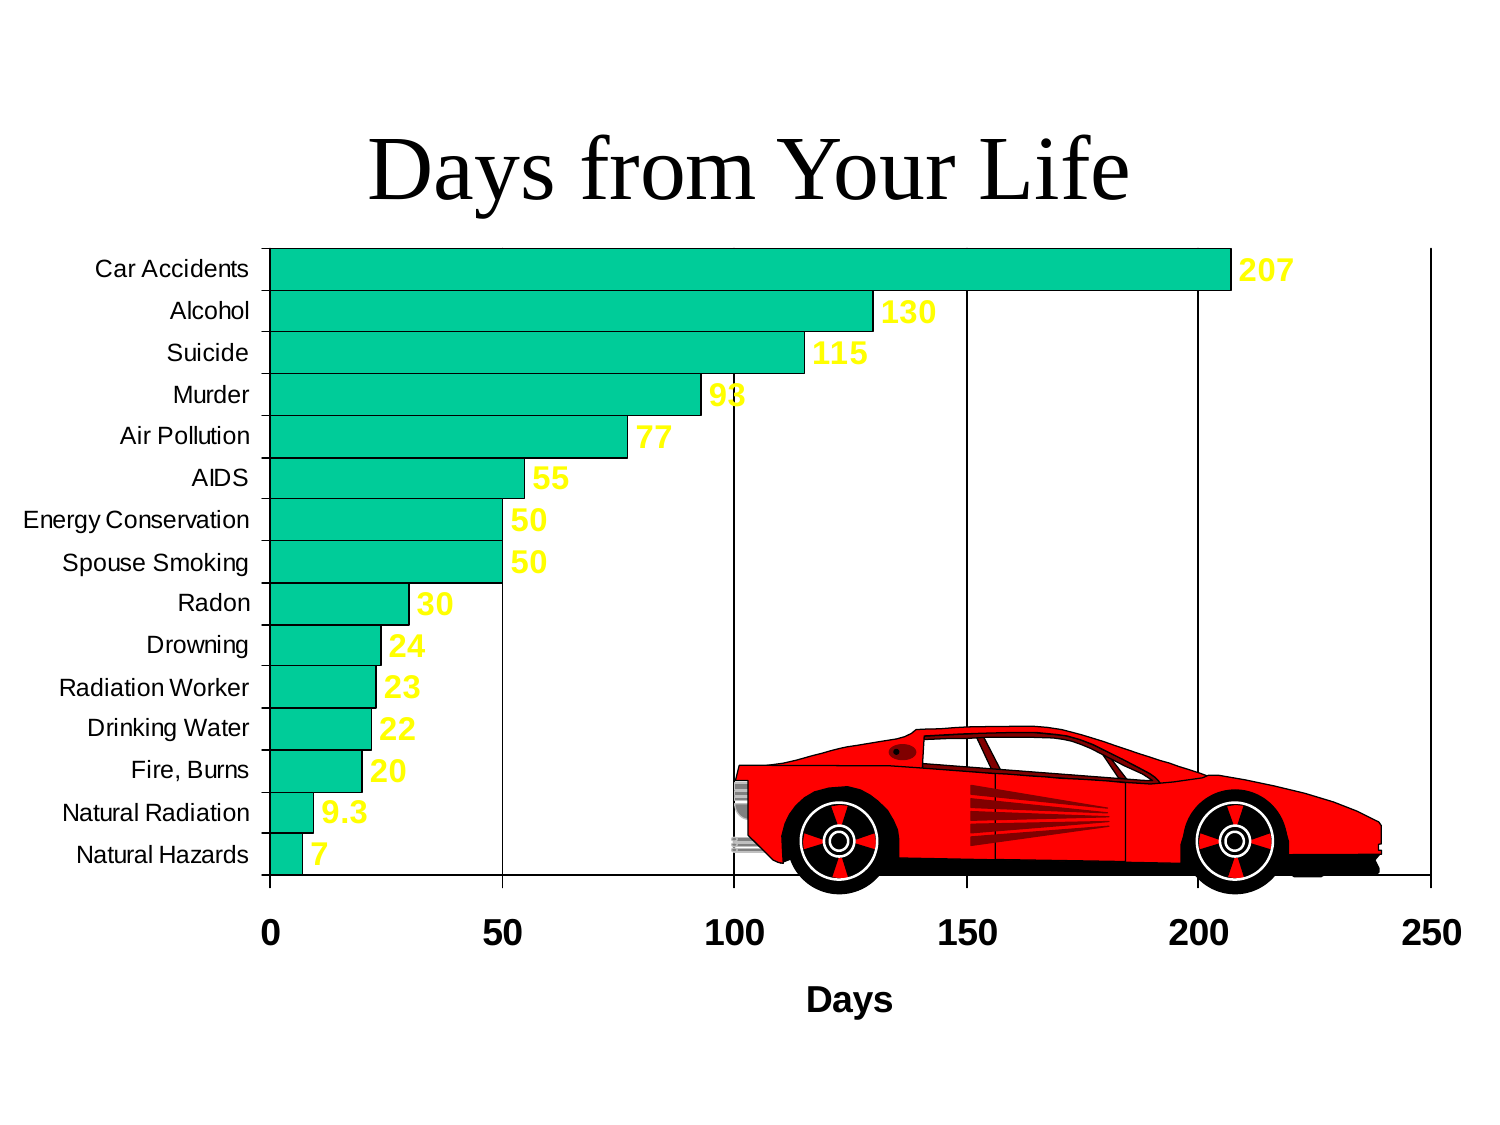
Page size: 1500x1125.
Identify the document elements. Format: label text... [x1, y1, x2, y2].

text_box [731, 724, 1387, 897]
title Days from Your Life [112, 99, 1388, 224]
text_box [0, 224, 1475, 1077]
